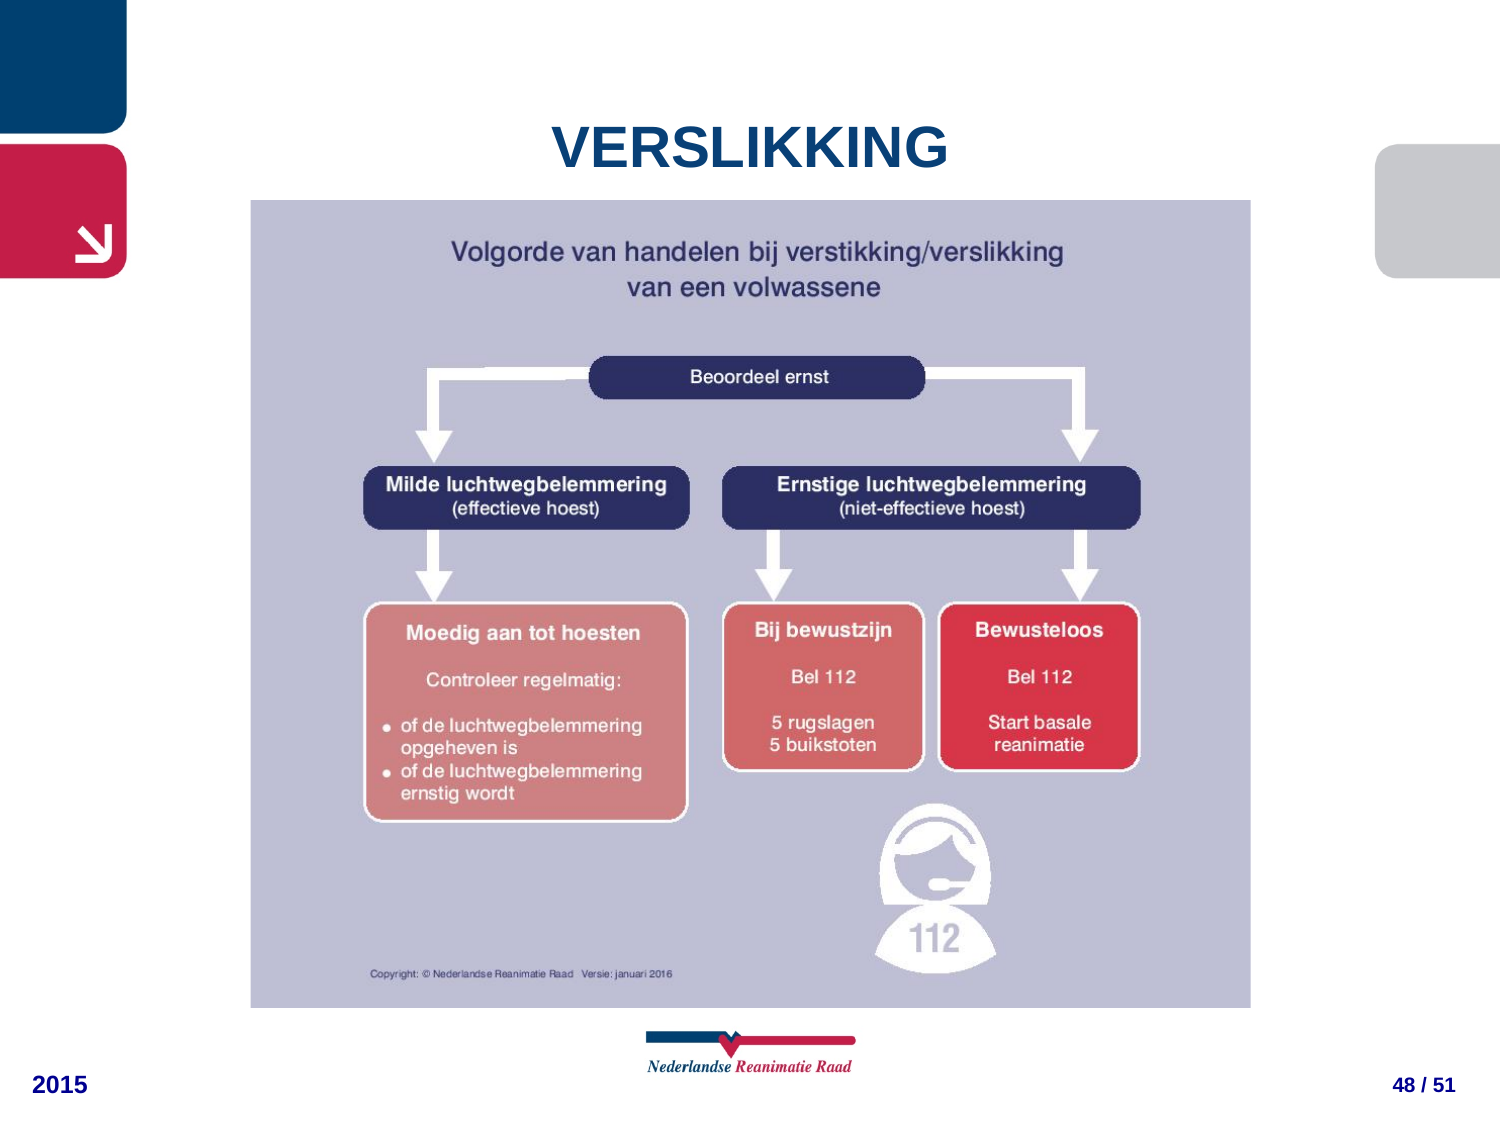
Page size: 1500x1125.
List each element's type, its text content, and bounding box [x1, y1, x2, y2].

picture [0, 0, 1500, 1125]
text_box VERSLIKKING [33, 101, 1468, 177]
